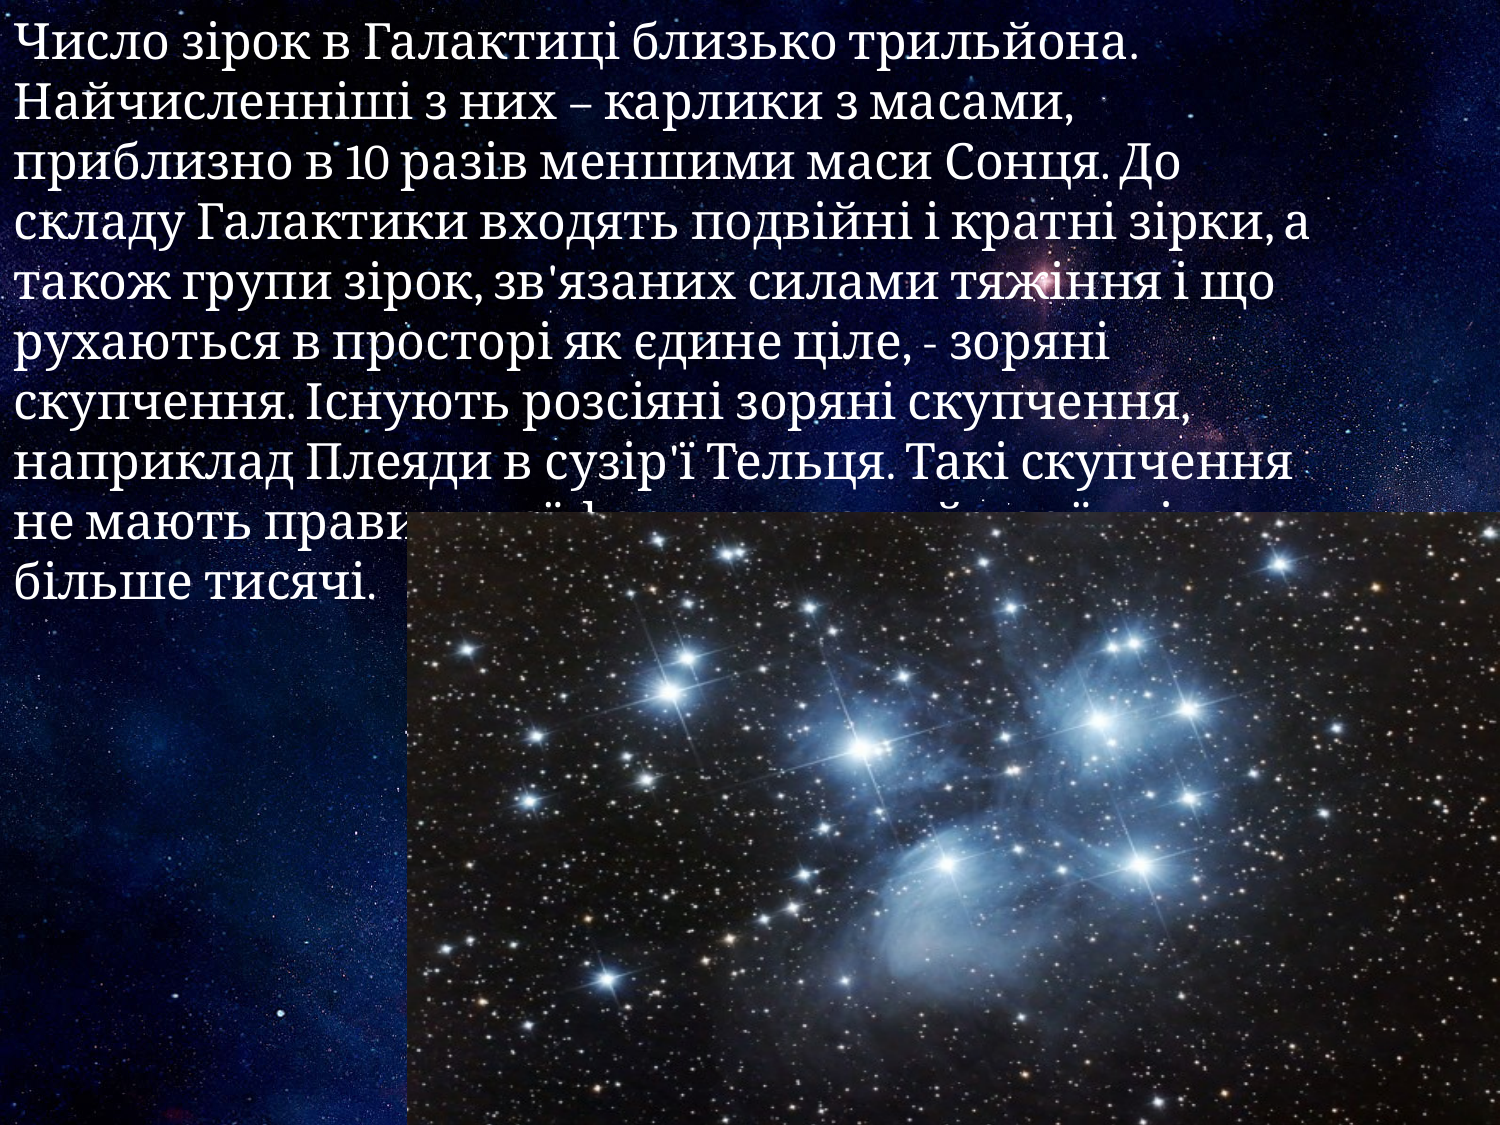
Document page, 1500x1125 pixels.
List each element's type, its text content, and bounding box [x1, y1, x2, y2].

list Число зірок в Галактиці близько трильйона. Найчисленніші з них – карлики з масами, приблизно в 10 разів меншими маси Сонця. До складу Галактики входять подвійні і кратні зірки, а також групи зірок, зв'язаних силами тяжіння і що рухаються в просторі як єдине ціле, - зоряні скупчення. Існують розсіяні зоряні скупчення, наприклад Плеяди в сузір'ї Тельця. Такі скупчення не мають правильної форми; в даний час їх відома більше тисячі. [0, 1, 1349, 562]
picture [0, 0, 1500, 1125]
